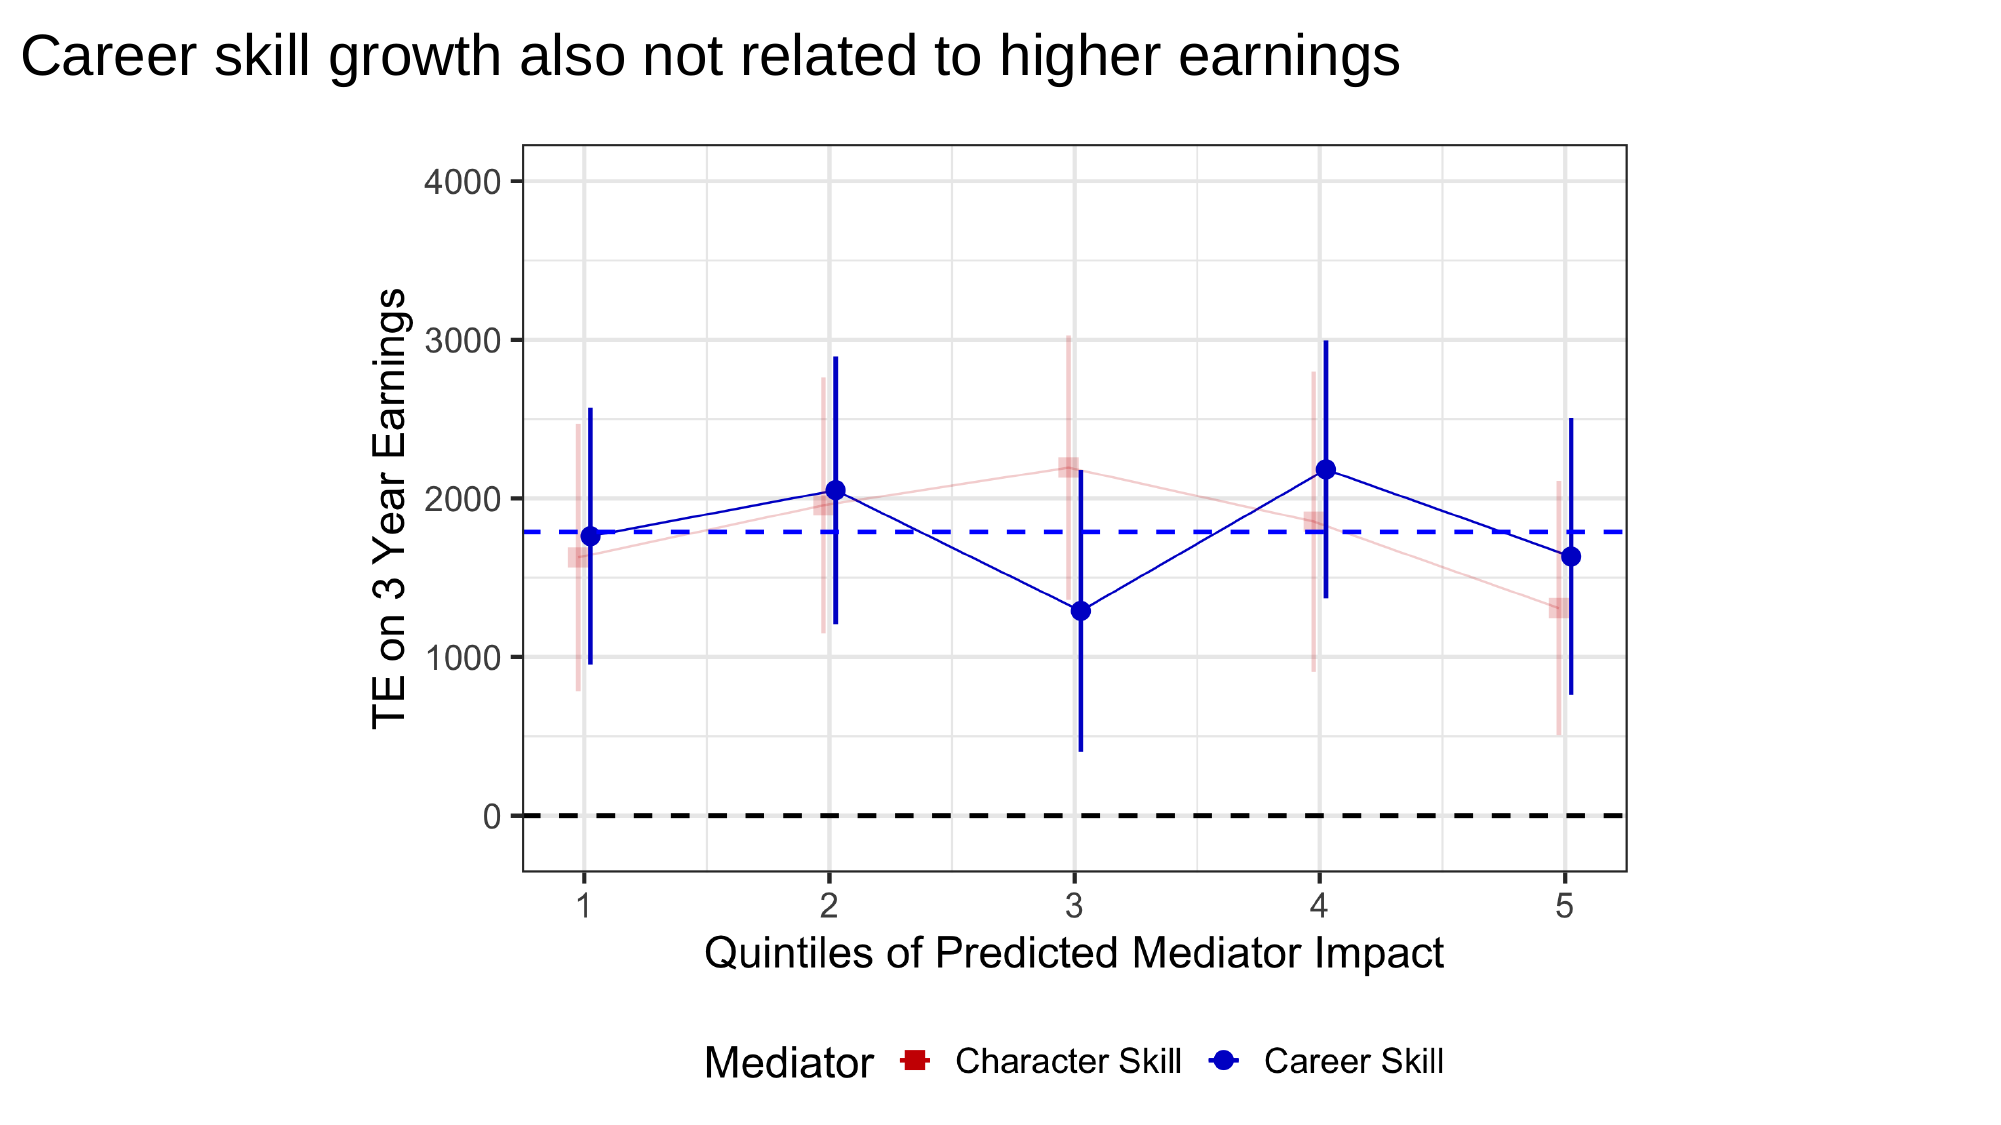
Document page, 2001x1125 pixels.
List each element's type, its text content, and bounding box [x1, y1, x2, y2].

picture [351, 122, 1649, 1125]
title Career skill growth also not related to higher earnings [0, 0, 2000, 123]
